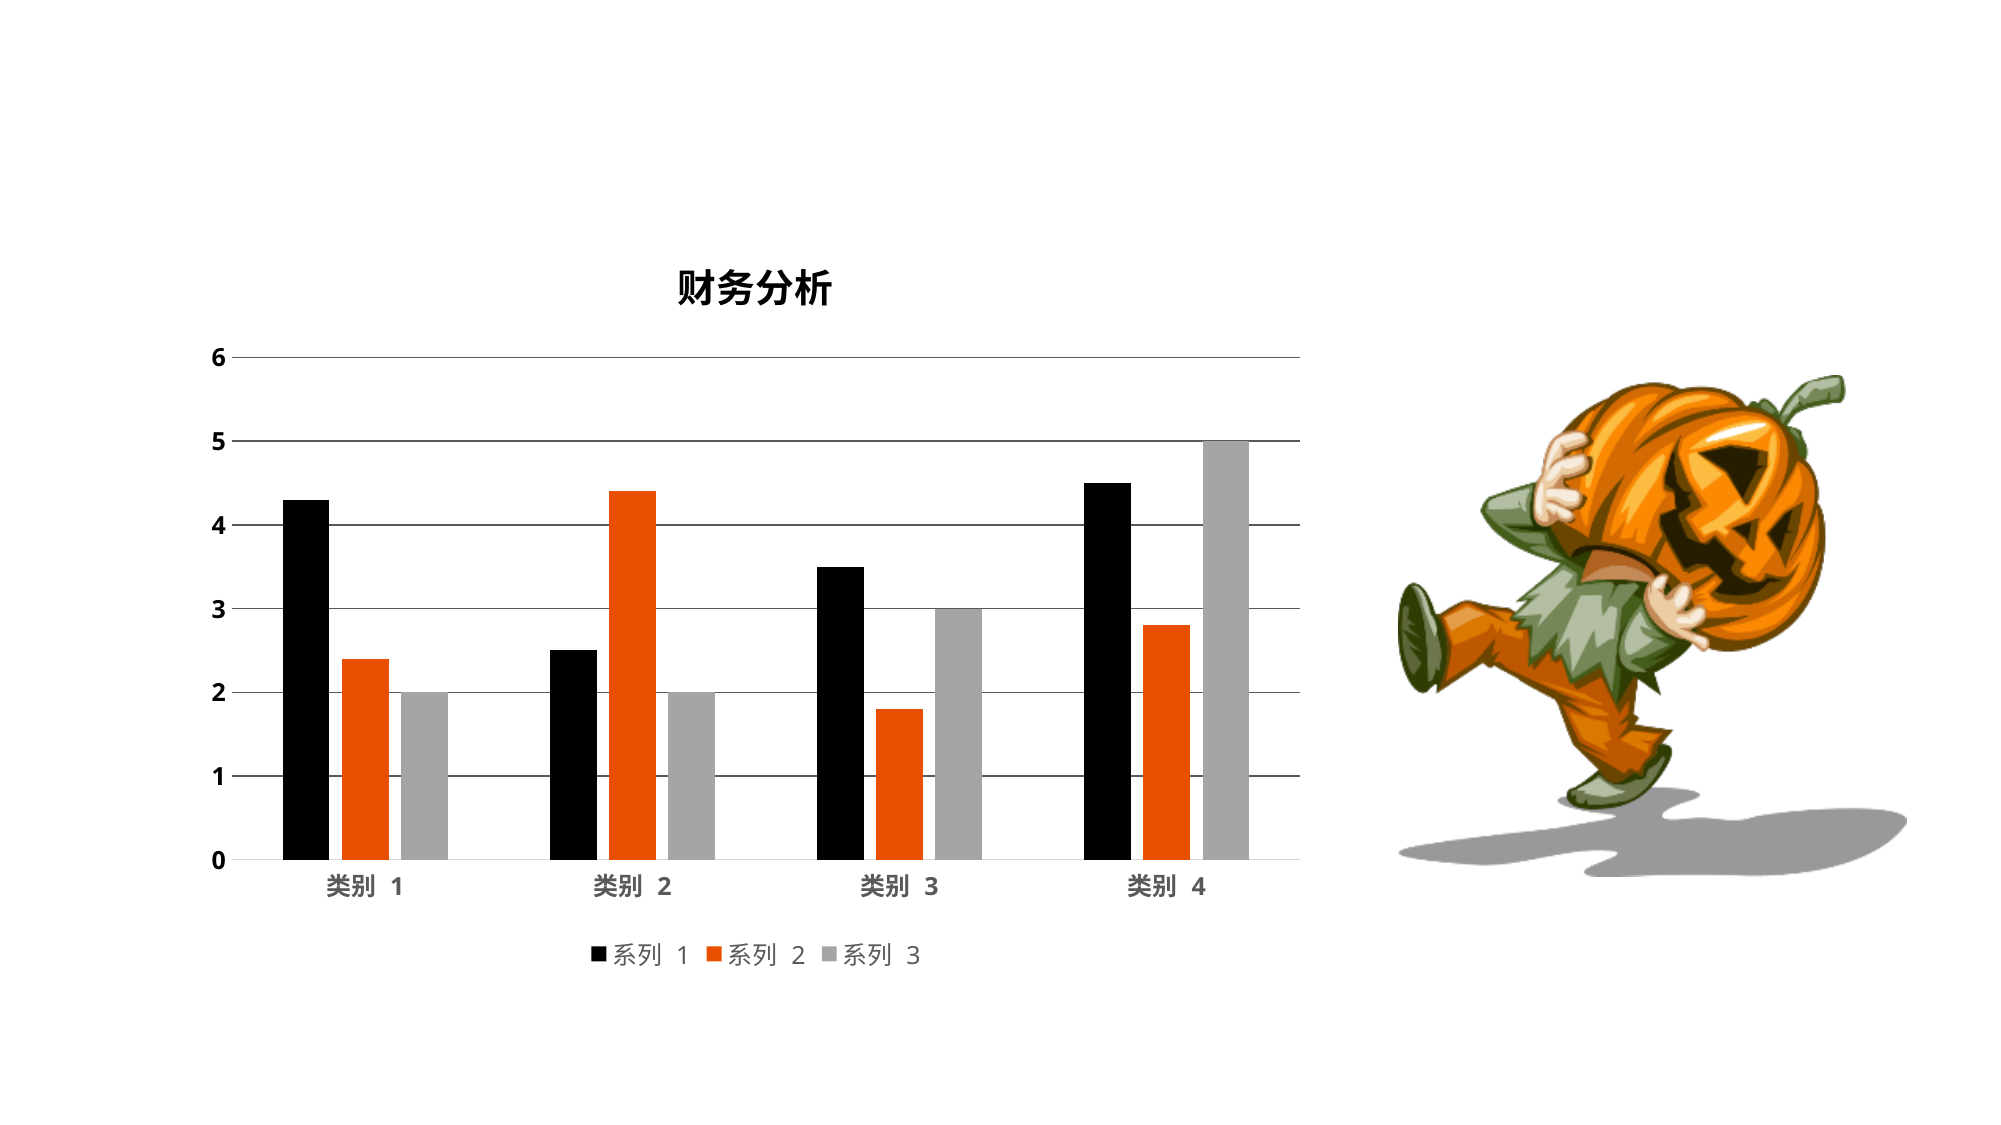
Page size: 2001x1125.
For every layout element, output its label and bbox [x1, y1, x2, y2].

chart [188, 222, 1323, 979]
picture [1398, 375, 1907, 877]
